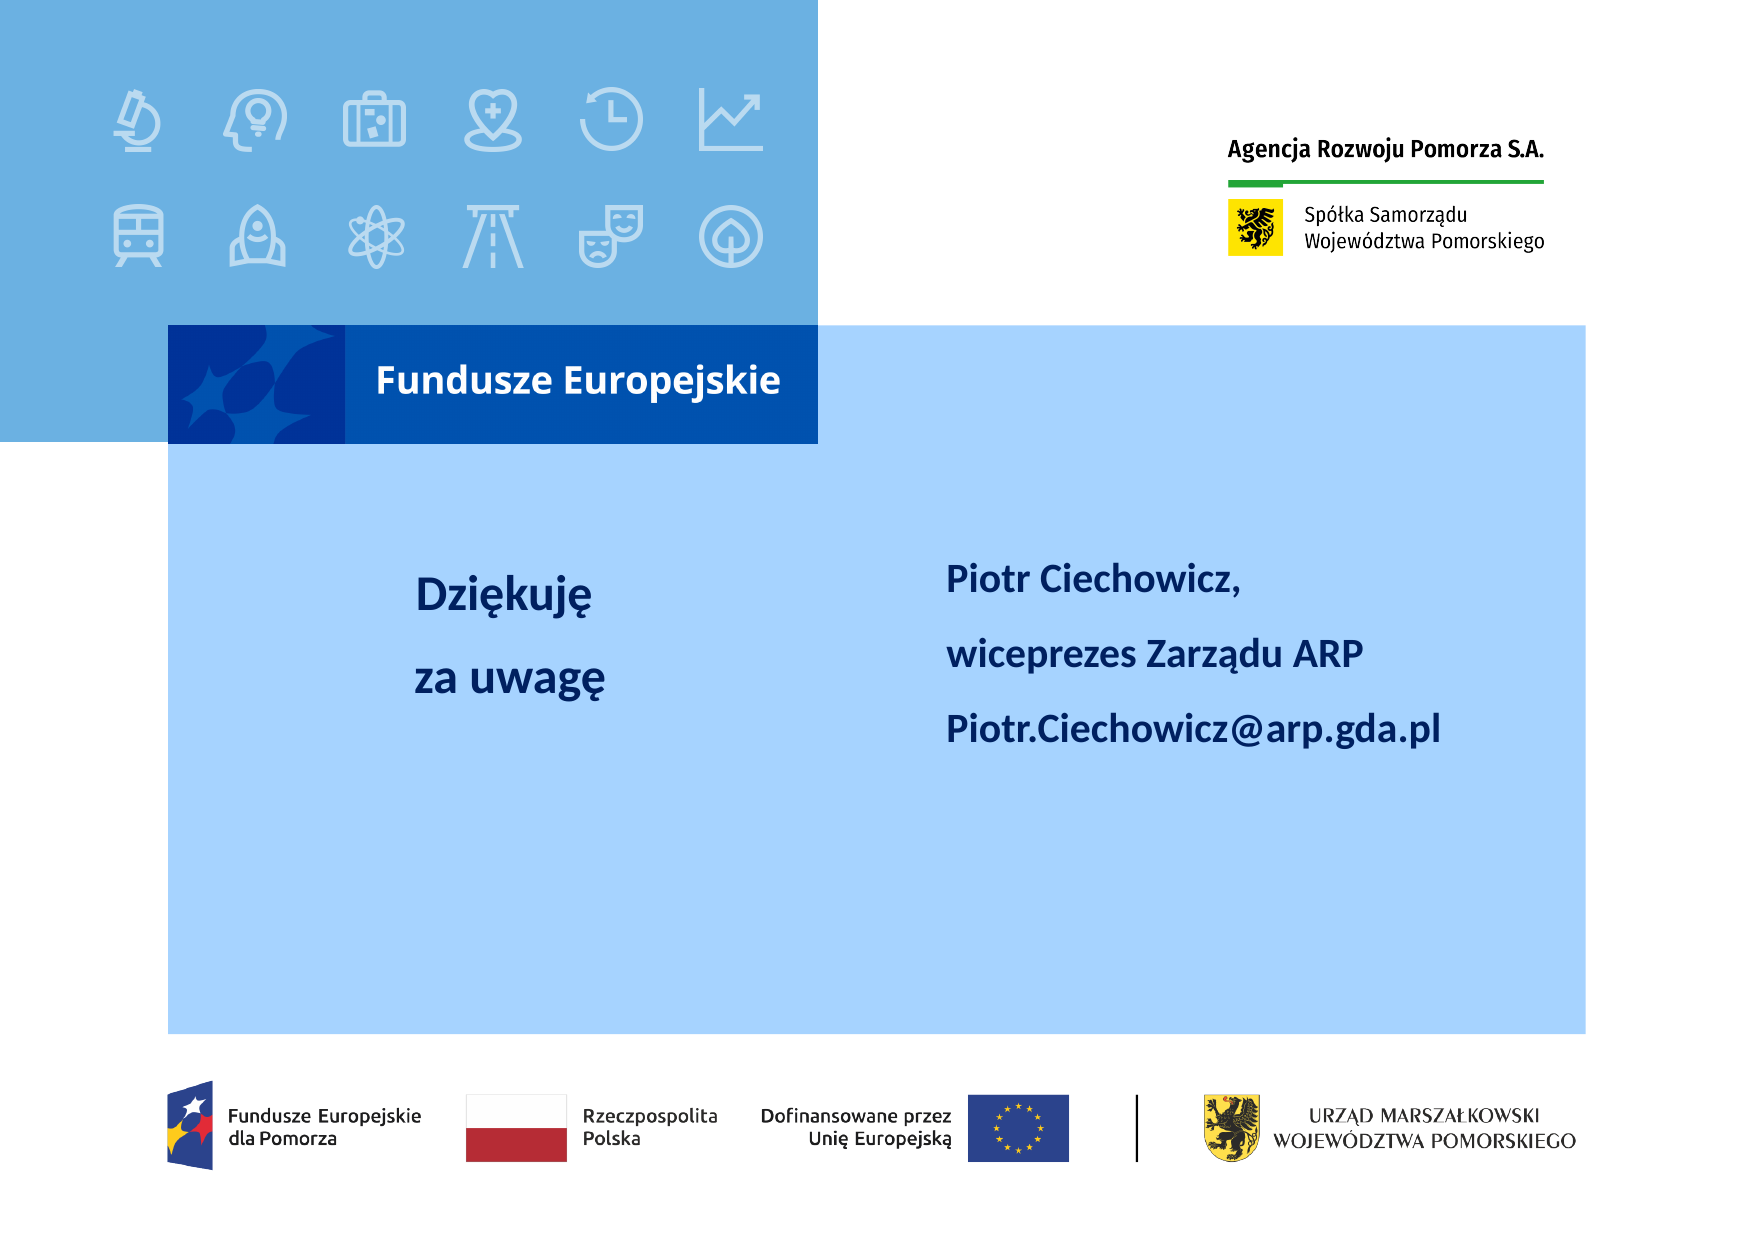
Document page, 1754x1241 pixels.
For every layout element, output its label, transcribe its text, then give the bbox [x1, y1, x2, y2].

title Piotr Ciechowicz, wiceprezes Zarządu ARP Piotr.Ciechowicz@arp.gda.pl [946, 525, 1455, 807]
picture [1186, 96, 1586, 298]
picture [144, 1057, 1598, 1193]
text_box Dziękuję za uwagę [298, 537, 722, 739]
picture [168, 325, 818, 444]
